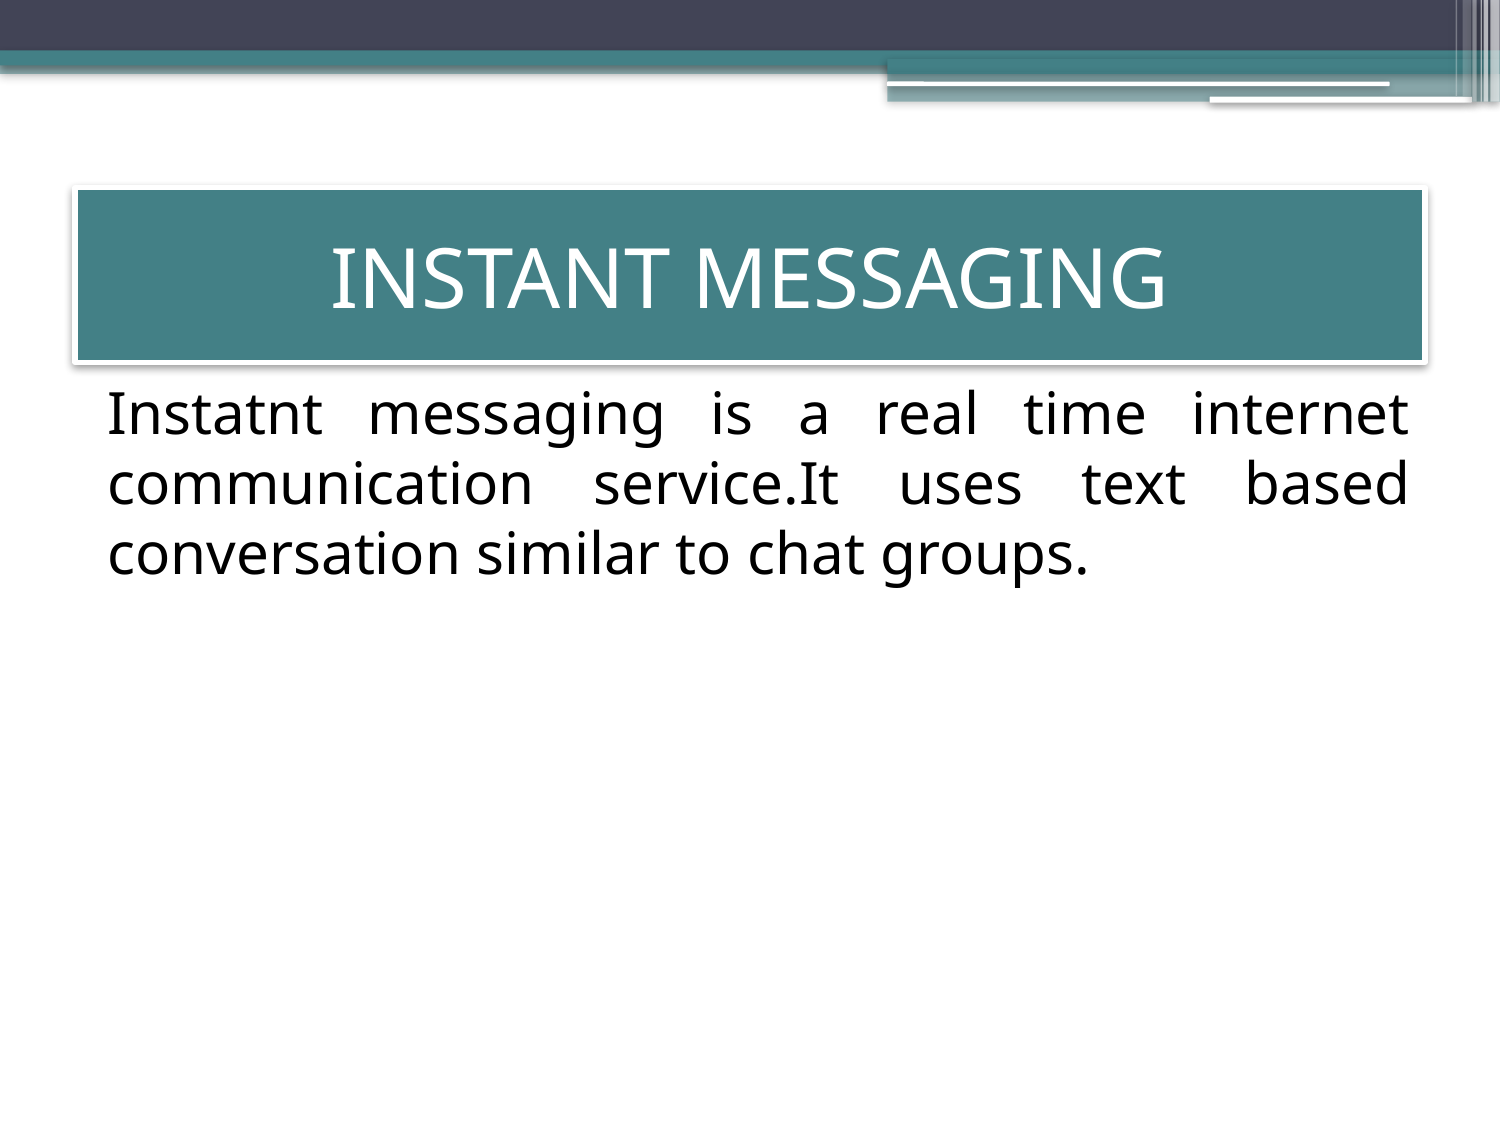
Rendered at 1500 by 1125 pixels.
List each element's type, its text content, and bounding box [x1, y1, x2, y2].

title INSTANT MESSAGING [72, 185, 1428, 365]
list Instatnt messaging is a real time internet communication service.It uses text based conversation similar to chat groups. [75, 368, 1425, 1079]
